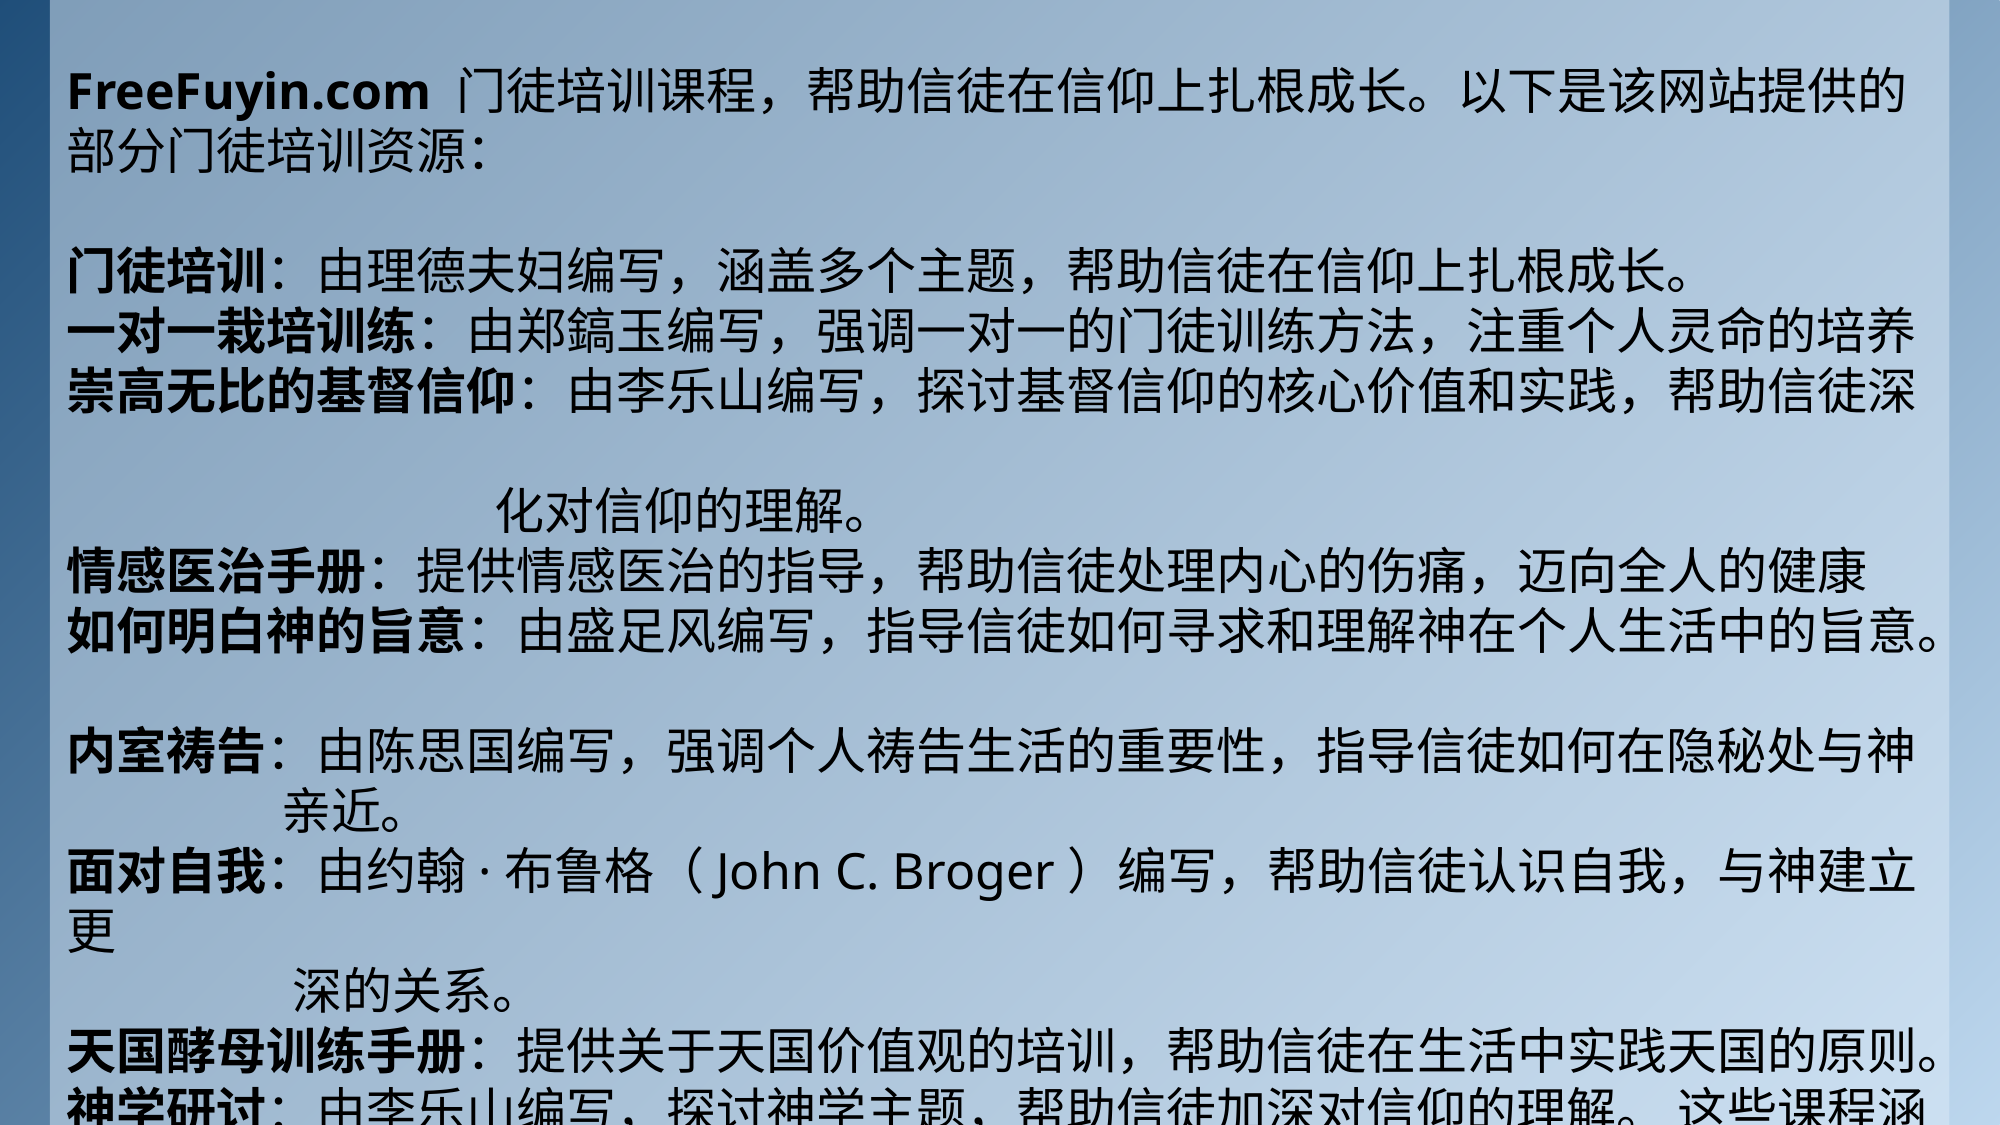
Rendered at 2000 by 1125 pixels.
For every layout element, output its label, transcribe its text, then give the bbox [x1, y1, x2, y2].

text_box FreeFuyin.com 门徒培训课程，帮助信徒在信仰上扎根成长。以下是该网站提供的部分门徒培训资源： 门徒培训：由理德夫妇编写，涵盖多个主题，帮助信徒在信仰上扎根成长。 一对一栽培训练：由郑鎬玉编写，强调一对一的门徒训练方法，注重个人灵命的培养 崇高无比的基督信仰：由李乐山编写，探讨基督信仰的核心价值和实践，帮助信徒深 化对信仰的理解。 情感医治手册：提供情感医治的指导，帮助信徒处理内心的伤痛，迈向全人的健康 如何明白神的旨意：由盛足风编写，指导信徒如何寻求和理解神在个人生活中的旨意。 内室祷告：由陈思国编写，强调个人祷告生活的重要性，指导信徒如何在隐秘处与神 亲近。 面对自我：由约翰·布鲁格（John C. Broger）编写，帮助信徒认识自我，与神建立更 深的关系。 天国酵母训练手册：提供关于天国价值观的培训，帮助信徒在生活中实践天国的原则。 神学研讨：由李乐山编写，探讨神学主题，帮助信徒加深对信仰的理解。 这些课程涵 盖了从基础信仰到深度灵修的各个方面，适合不同阶段的信徒学习。 [51, 52, 1969, 1125]
